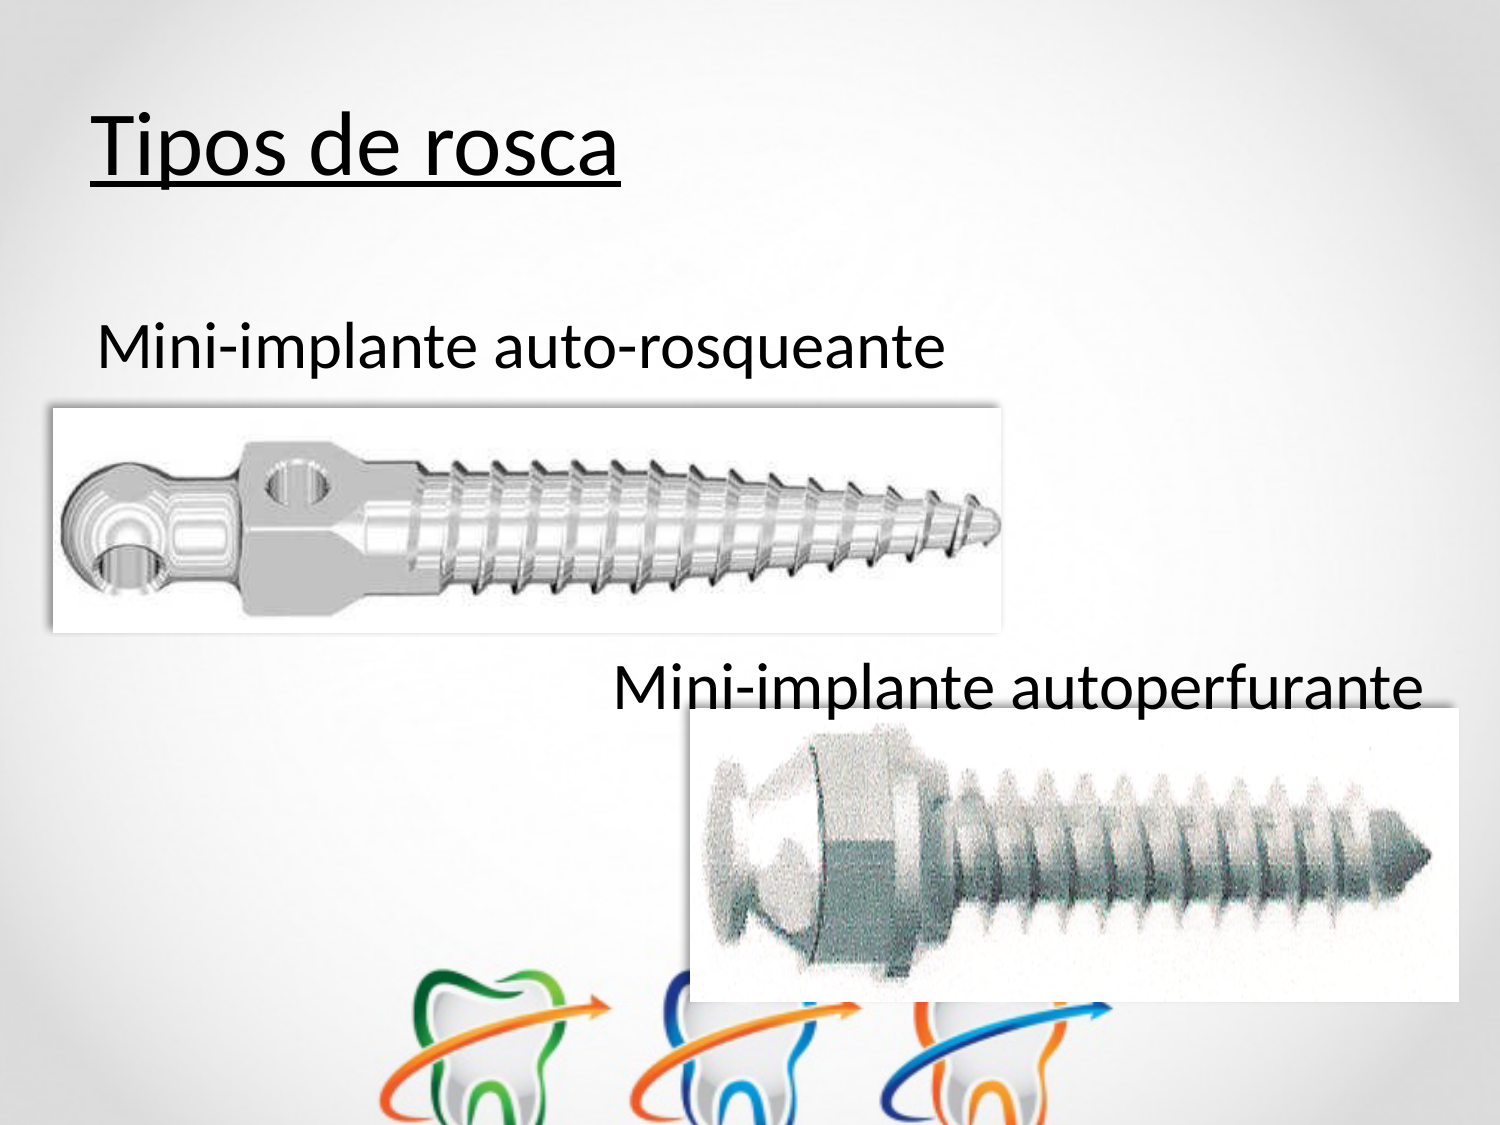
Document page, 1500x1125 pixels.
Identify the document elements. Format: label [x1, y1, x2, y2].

list [52, 408, 1002, 633]
picture [0, 0, 1500, 1125]
